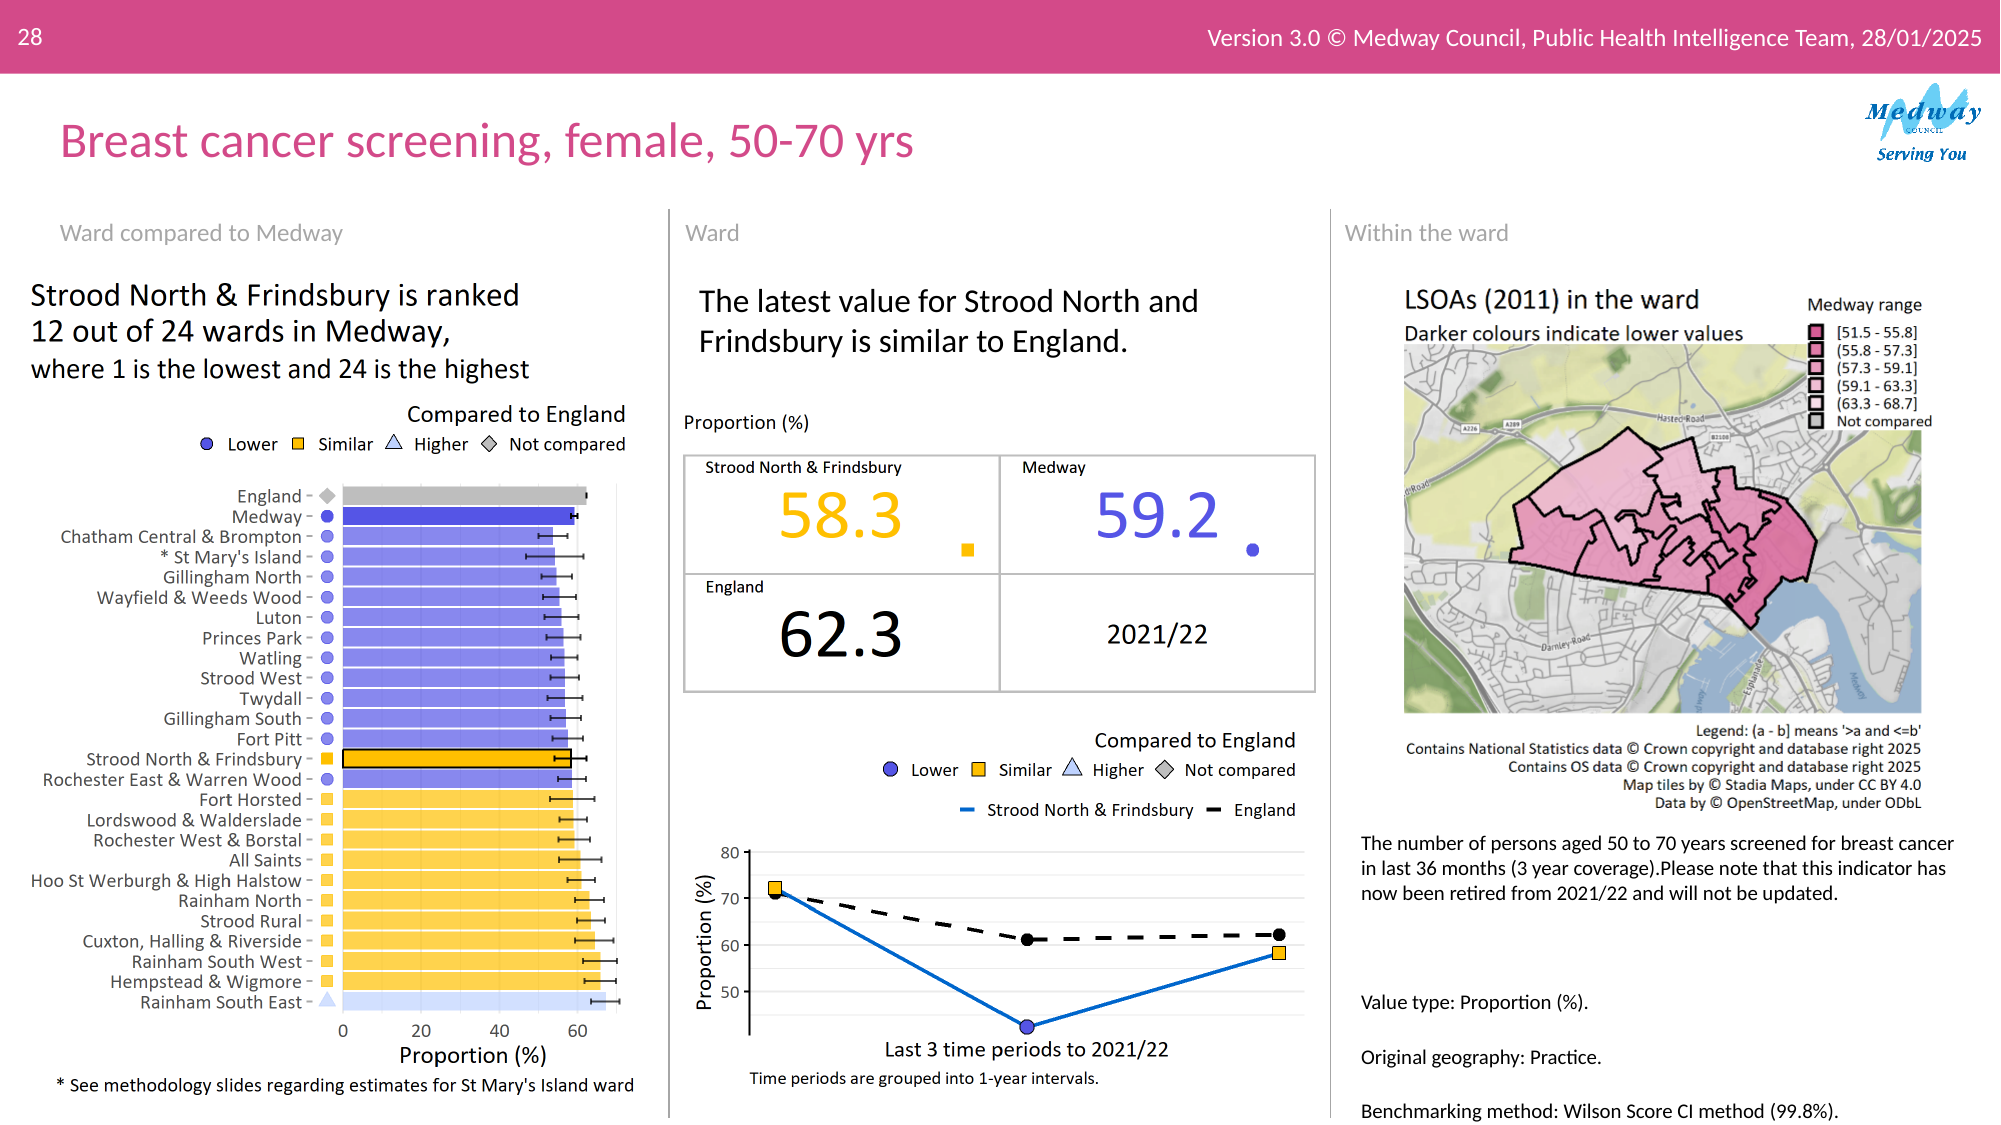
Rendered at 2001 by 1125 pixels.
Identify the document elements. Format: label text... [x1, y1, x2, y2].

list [683, 403, 1316, 693]
slide_number 28 [2, 5, 239, 66]
list Version 3.0 © Medway Council, Public Health Intelligence Team, 28/01/2025 [881, 2, 2000, 72]
list The number of persons aged 50 to 70 years screened for breast cancer in last 36 months (3 year coverage).Please note that this indicator has now been retired from 2021/22 and will not be updated. Value type: Proportion (%). Original geography: Practice. Benchmarking method: Wilson Score CI method (99.8%). Source: Office for Health Improvement and Disparities. Fingertips. Indicator ID: 91339. [1346, 822, 1981, 1106]
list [19, 271, 646, 1107]
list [1345, 278, 1981, 811]
list The latest value for Strood North and Frindsbury is similar to England. [684, 272, 1316, 386]
title Breast cancer screening, female, 50-70 yrs [45, 83, 1866, 191]
picture [1866, 83, 1981, 162]
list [683, 710, 1316, 1107]
